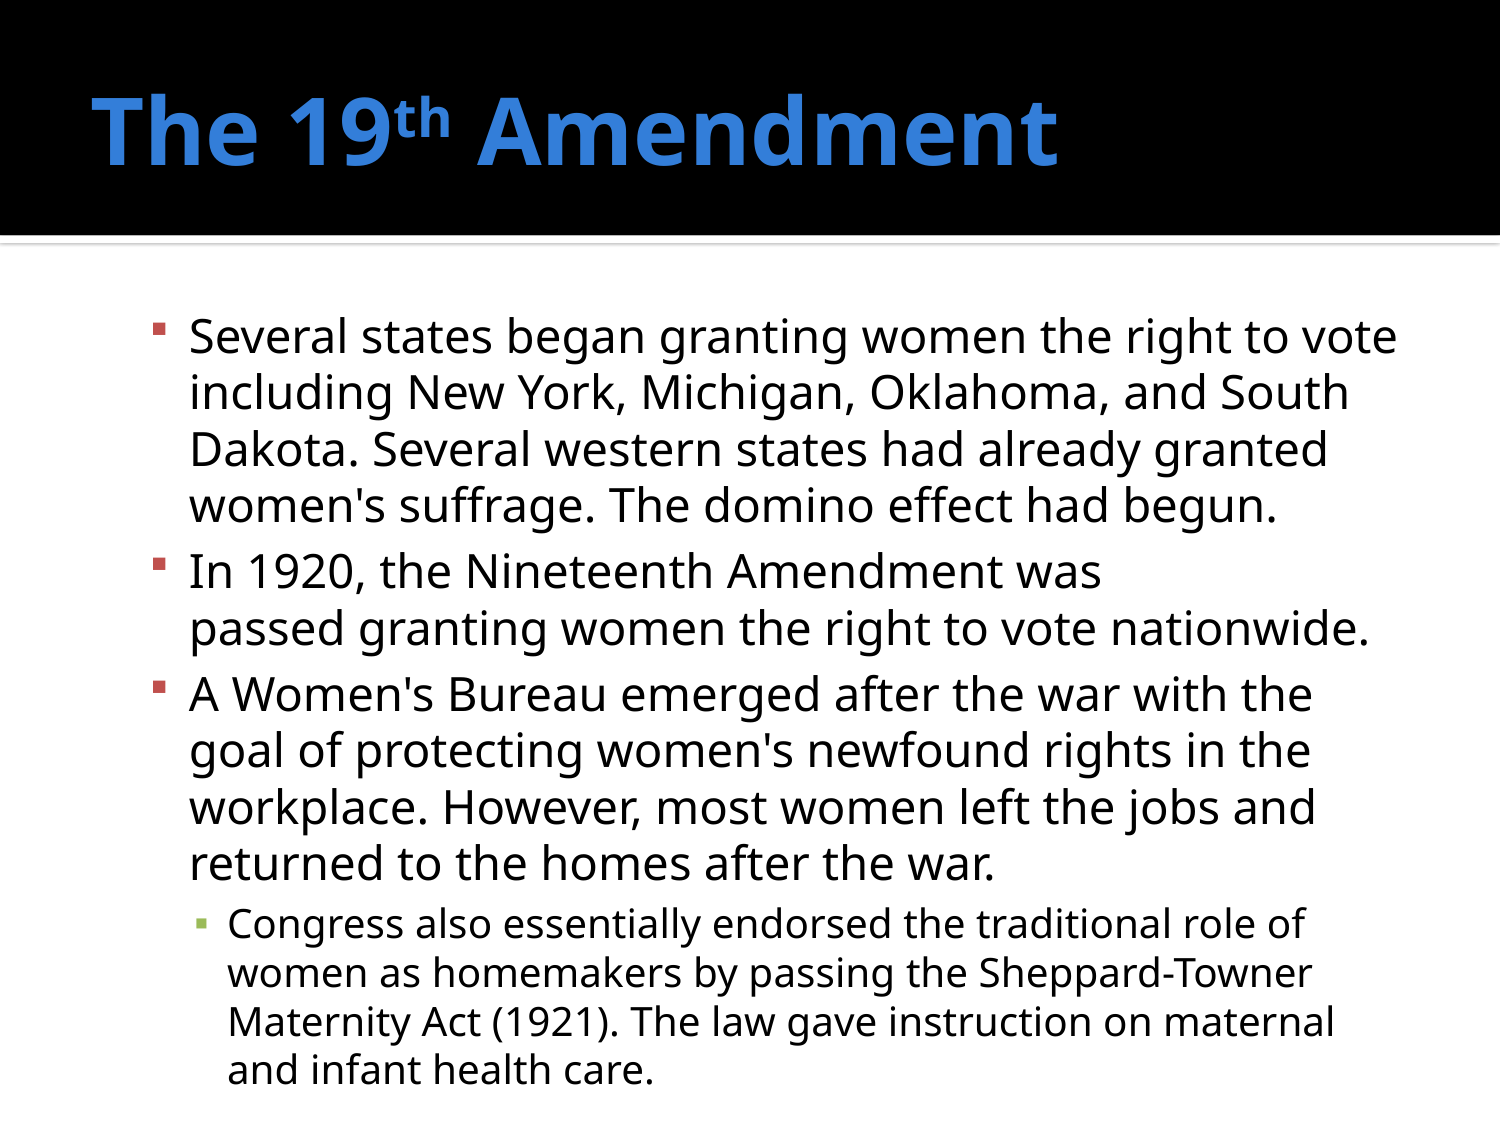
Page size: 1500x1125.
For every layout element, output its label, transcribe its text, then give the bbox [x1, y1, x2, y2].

title The 19th Amendment [75, 25, 1425, 231]
list Several states began granting women the right to vote including New York, Michigan, Oklahoma, and South Dakota. Several western states had already granted women's suffrage. The domino effect had begun. In 1920, the Nineteenth Amendment was passed granting women the right to vote nationwide. A Women's Bureau emerged after the war with the goal of protecting women's newfound rights in the workplace. However, most women left the jobs and returned to the homes after the war. Congress also essentially endorsed the traditional role of women as homemakers by passing the Sheppard-Towner Maternity Act (1921). The law gave instruction on maternal and infant health care. [75, 291, 1425, 1125]
